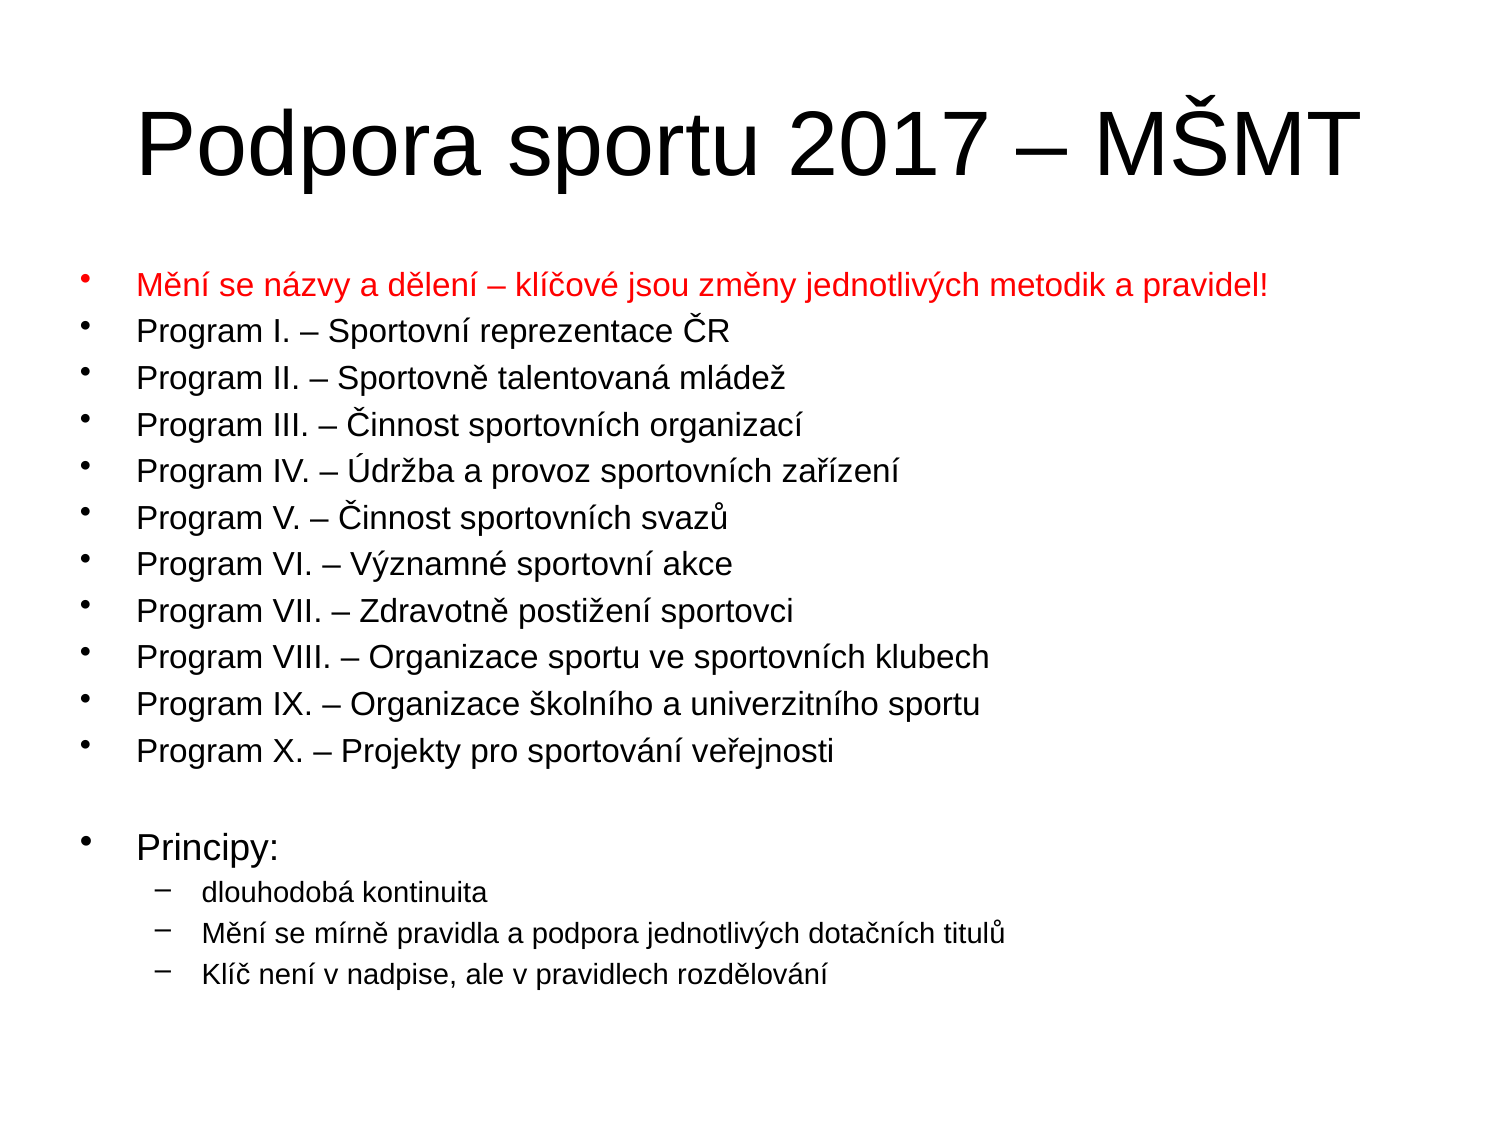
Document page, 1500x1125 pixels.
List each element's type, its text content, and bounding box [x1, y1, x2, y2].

list Mění se názvy a dělení – klíčové jsou změny jednotlivých metodik a pravidel! Program I. – Sportovní reprezentace ČR Program II. – Sportovně talentovaná mládež Program III. – Činnost sportovních organizací Program IV. – Údržba a provoz sportovních zařízení Program V. – Činnost sportovních svazů Program VI. – Významné sportovní akce Program VII. – Zdravotně postižení sportovci Program VIII. – Organizace sportu ve sportovních klubech Program IX. – Organizace školního a univerzitního sportu Program X. – Projekty pro sportování veřejnosti Principy: dlouhodobá kontinuita Mění se mírně pravidla a podpora jednotlivých dotačních titulů Klíč není v nadpise, ale v pravidlech rozdělování [64, 255, 1415, 998]
title Podpora sportu 2017 – MŠMT [75, 45, 1425, 233]
